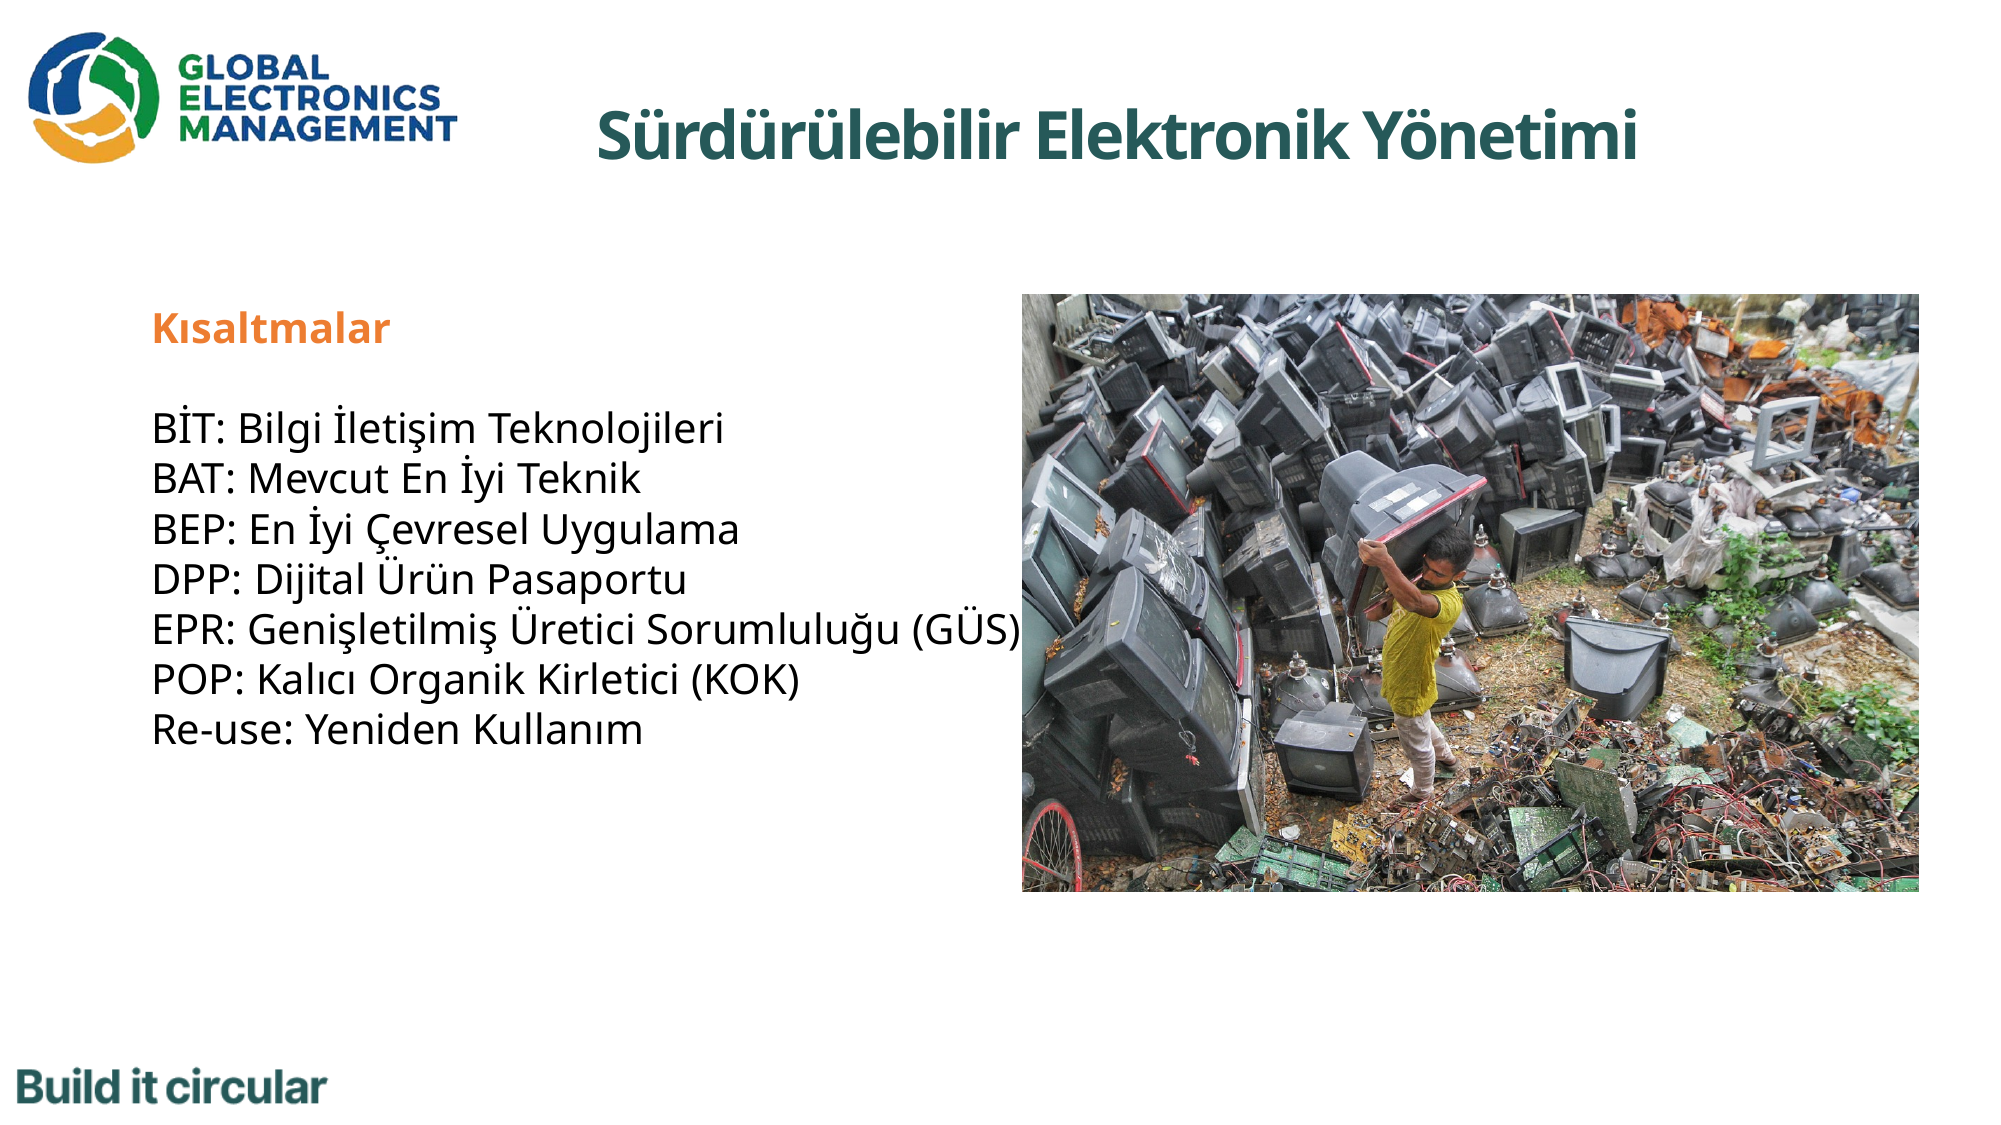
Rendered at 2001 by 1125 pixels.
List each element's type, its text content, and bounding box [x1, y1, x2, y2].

text_box [0, 0, 566, 242]
text_box Kısaltmalar BİT: Bilgi İletişim Teknolojileri BAT: Mevcut En İyi Teknik BEP: En İyi Çevresel Uygulama DPP: Dijital Ürün Pasaportu EPR: Genişletilmiş Üretici Sorumluluğu (GÜS) POP: Kalıcı Organik Kirletici (KOK) Re-use: Yeniden Kullanım [136, 294, 1022, 760]
picture [1022, 294, 1919, 893]
picture [11, 1062, 332, 1111]
text_box Sürdürülebilir Elektronik Yönetimi [596, 0, 1717, 173]
